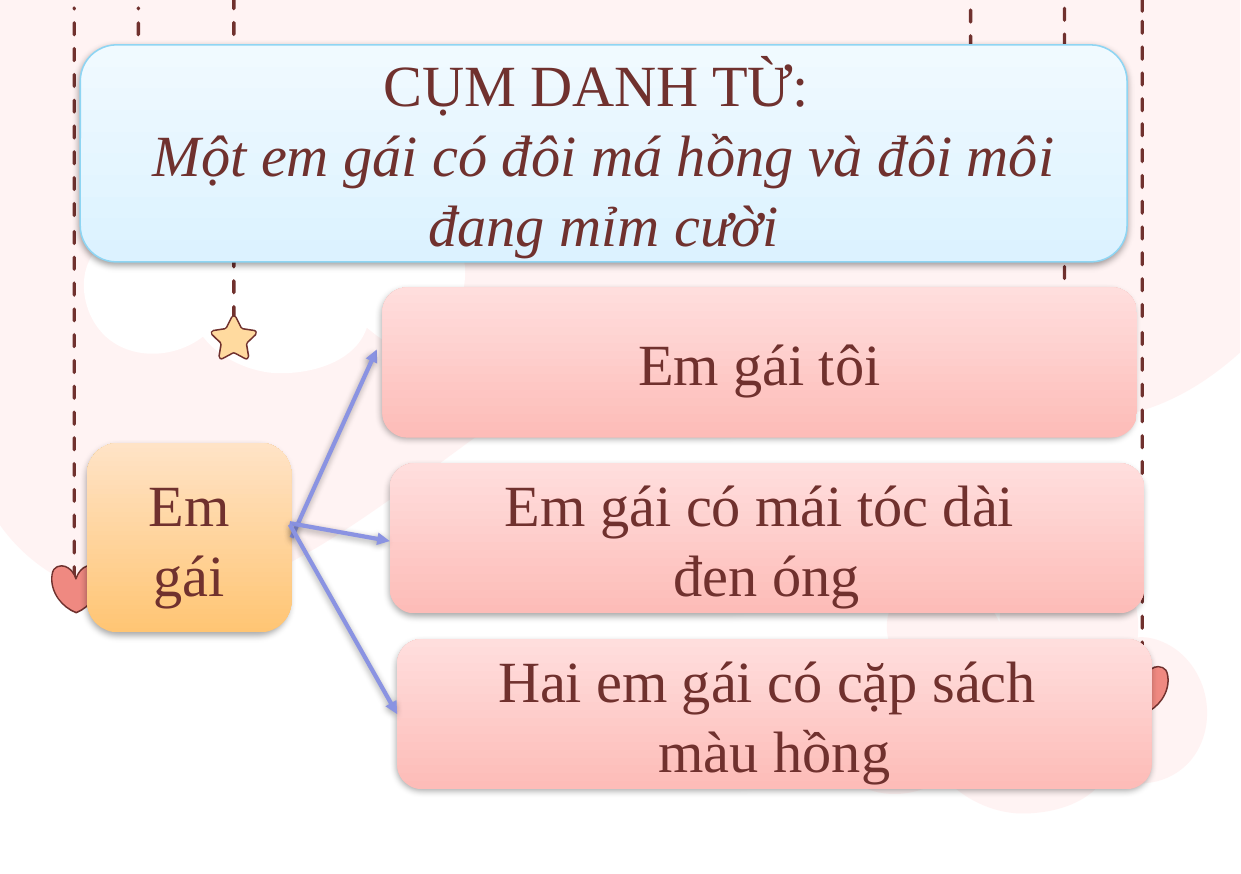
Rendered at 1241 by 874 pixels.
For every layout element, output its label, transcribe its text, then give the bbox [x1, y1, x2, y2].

text_box Hai em gái có cặp sách màu hồng [397, 723, 1152, 790]
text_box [289, 524, 398, 715]
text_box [49, 0, 1170, 715]
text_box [291, 349, 377, 521]
